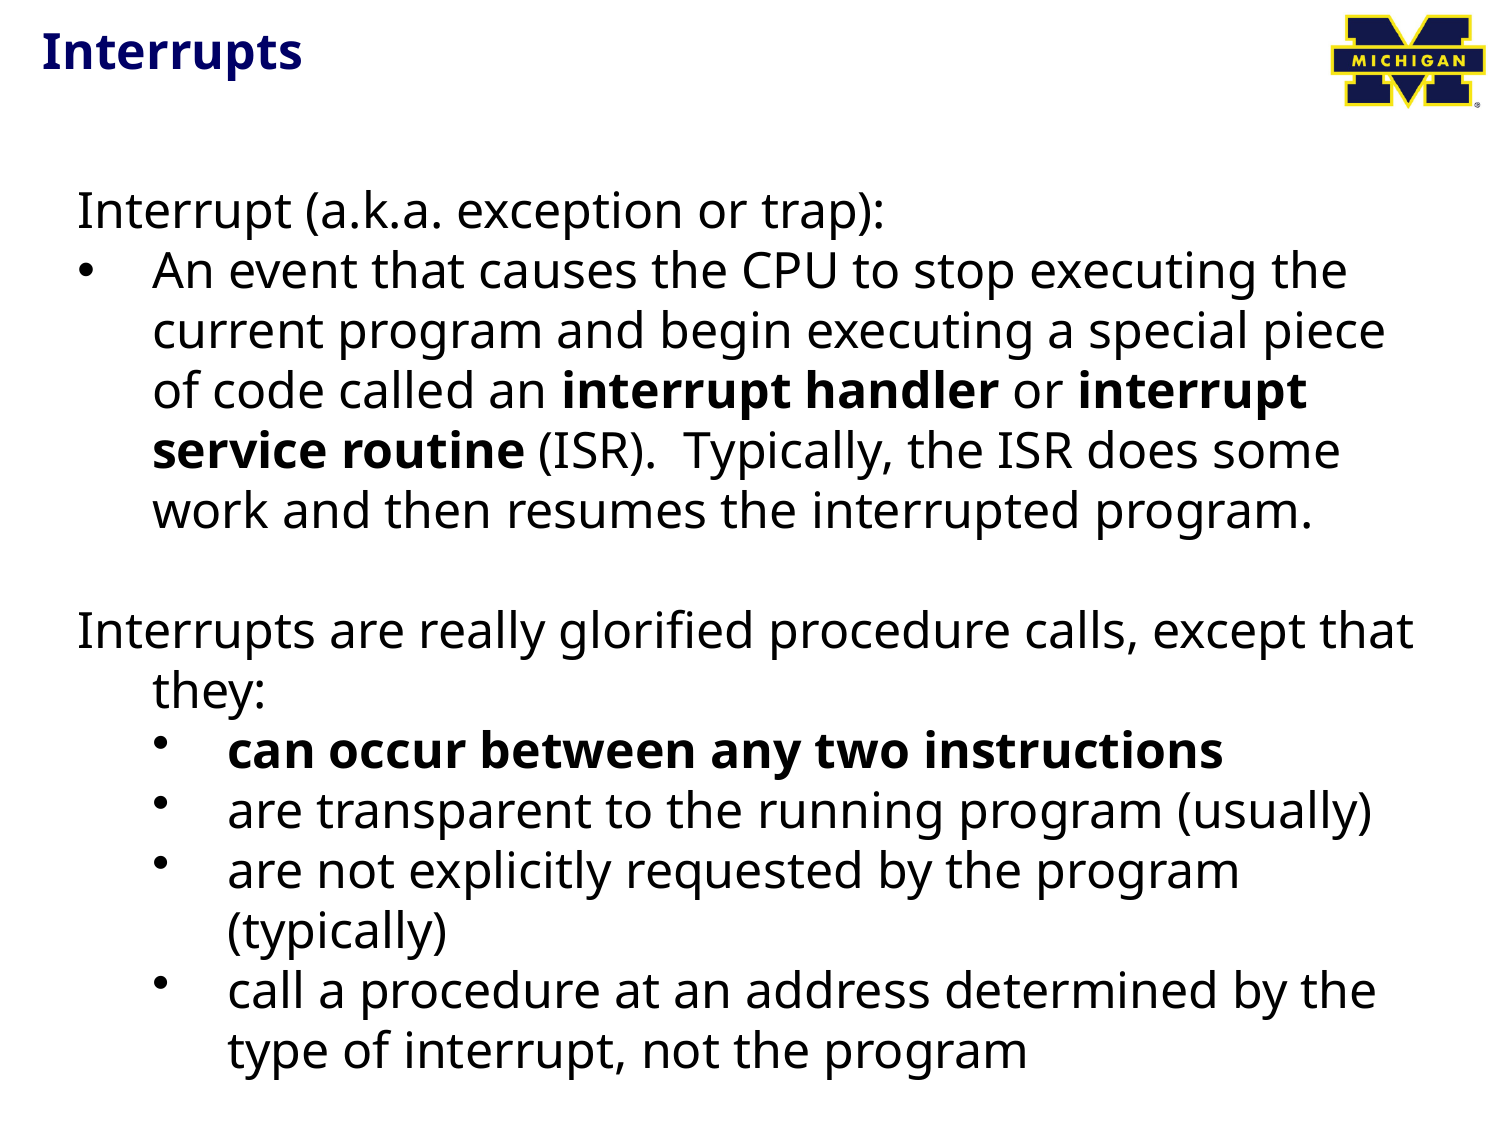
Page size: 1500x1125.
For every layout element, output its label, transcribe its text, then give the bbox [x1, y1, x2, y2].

title Interrupts [27, 12, 1485, 163]
text_box Interrupt (a.k.a. exception or trap): An event that causes the CPU to stop executing the current program and begin executing a special piece of code called an interrupt handler or interrupt service routine (ISR). Typically, the ISR does some work and then resumes the interrupted program. Interrupts are really glorified procedure calls, except that they: can occur between any two instructions are transparent to the running program (usually) are not explicitly requested by the program (typically) call a procedure at an address determined by the type of interrupt, not the program [62, 171, 1463, 1125]
